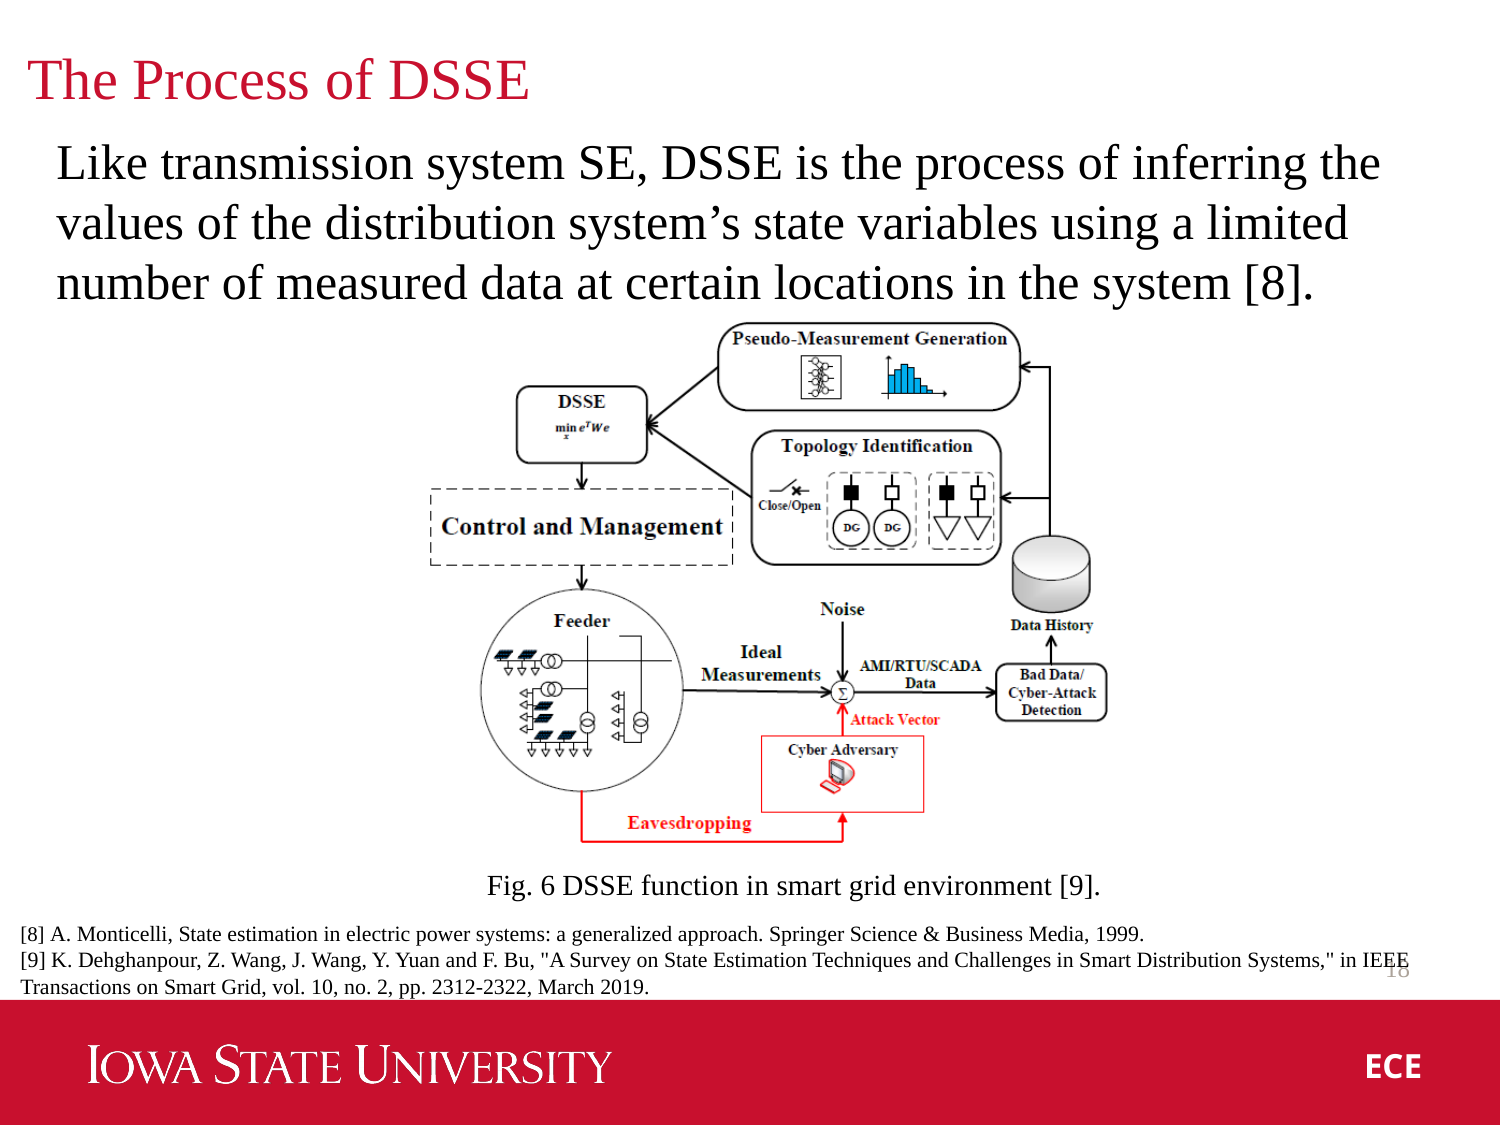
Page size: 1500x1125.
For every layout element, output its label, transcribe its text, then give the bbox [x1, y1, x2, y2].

text_box Fig. 6 DSSE function in smart grid environment [9]. [472, 883, 1117, 910]
list ECE [1037, 1037, 1438, 1101]
text_box Like transmission system SE, DSSE is the process of inferring the values of the distribution system’s state variables using a limited number of measured data at certain locations in the system [8]. [41, 122, 1455, 318]
picture [87, 1044, 613, 1088]
picture [412, 293, 1138, 874]
title The Process of DSSE [12, 24, 1288, 130]
text_box [8] A. Monticelli, State estimation in electric power systems: a generalized approach. Springer Science & Business Media, 1999. [9] K. Dehghanpour, Z. Wang, J. Wang, Y. Yuan and F. Bu, "A Survey on State Estimation Techniques and Challenges in Smart Distribution Systems," in IEEE Transactions on Smart Grid, vol. 10, no. 2, pp. 2312-2322, March 2019. [5, 912, 1456, 1006]
